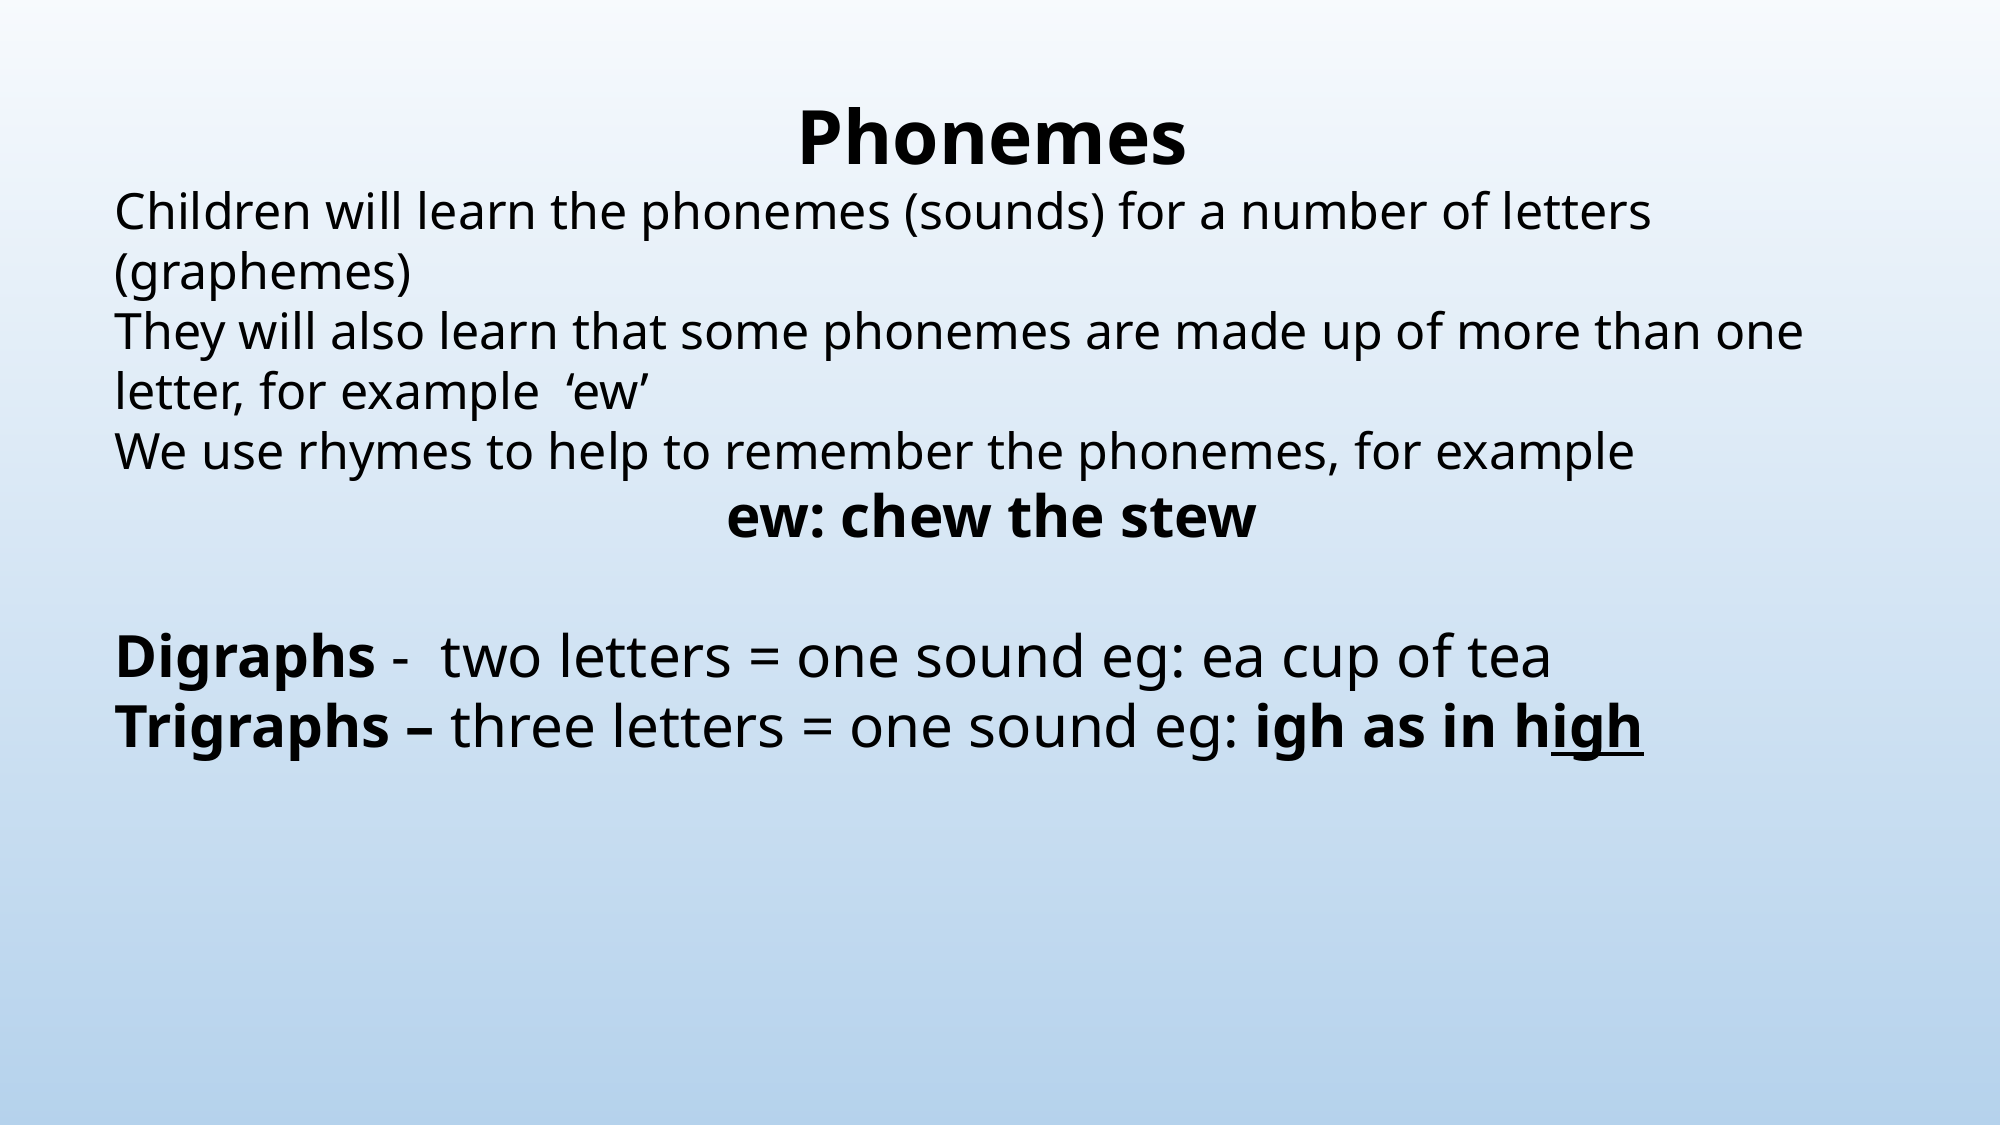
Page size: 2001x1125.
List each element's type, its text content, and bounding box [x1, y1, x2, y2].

text_box Phonemes Children will learn the phonemes (sounds) for a number of letters (graphemes) They will also learn that some phonemes are made up of more than one letter, for example ‘ew’ We use rhymes to help to remember the phonemes, for example ew: chew the stew Digraphs - two letters = one sound eg: ea cup of tea Trigraphs – three letters = one sound eg: igh as in high [99, 81, 1885, 987]
